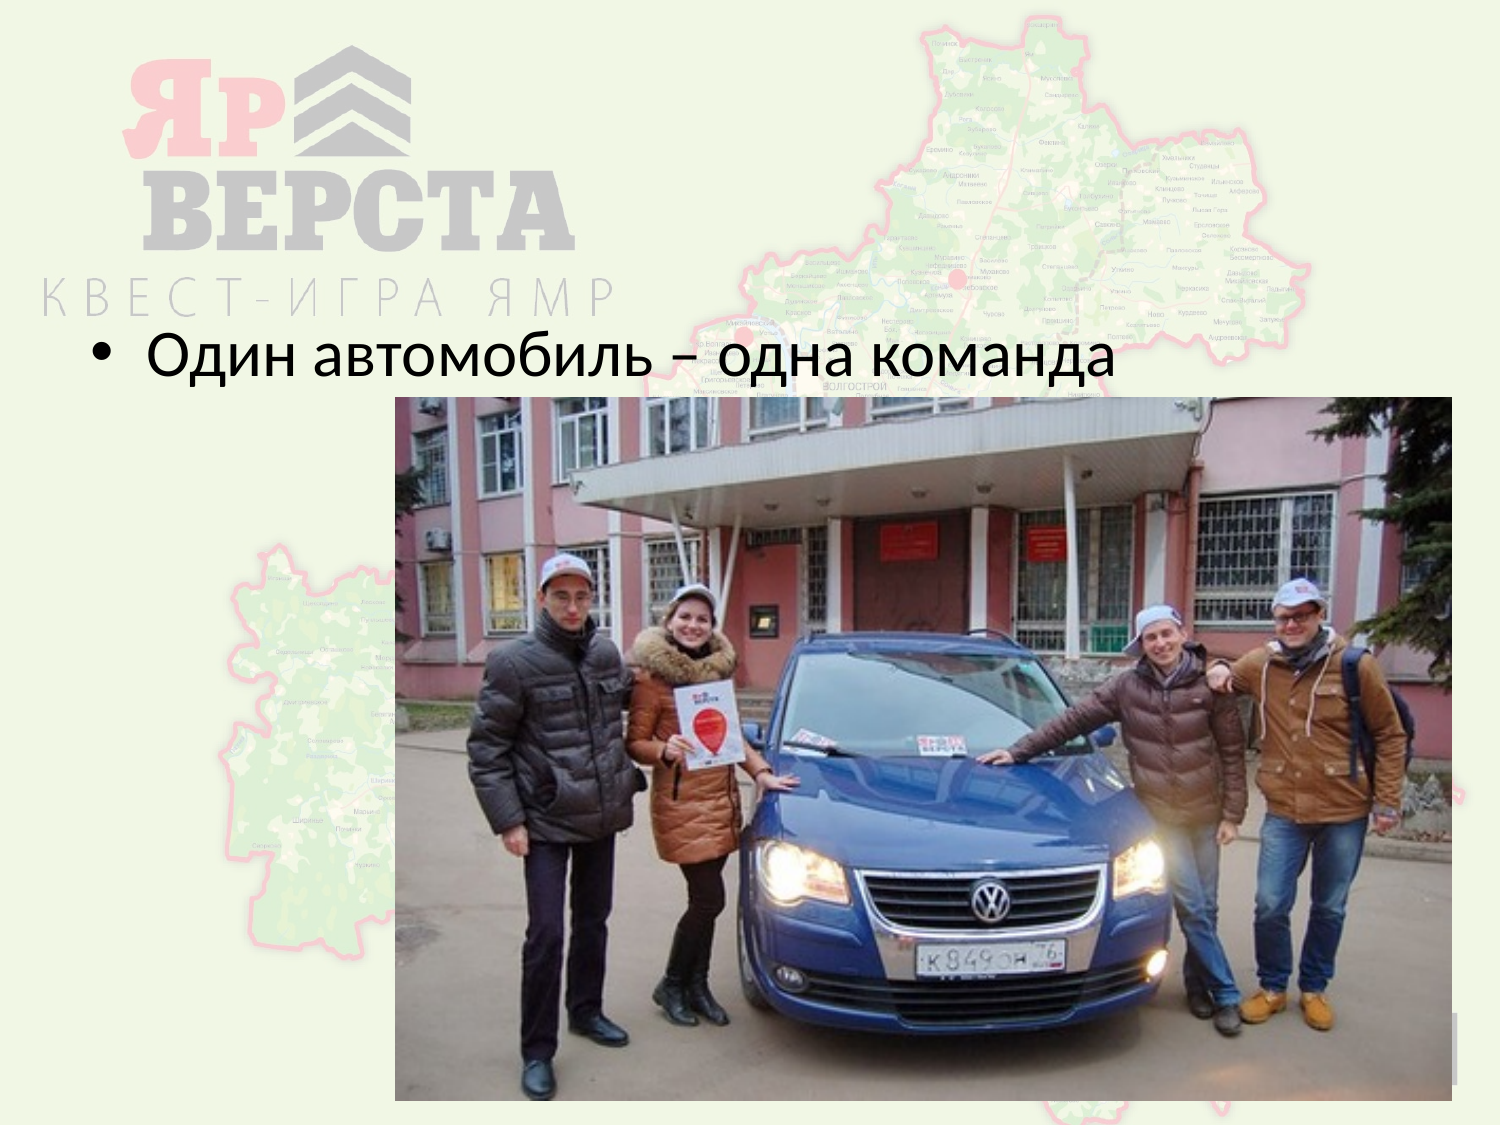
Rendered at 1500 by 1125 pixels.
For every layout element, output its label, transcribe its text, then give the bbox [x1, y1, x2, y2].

list Один автомобиль – одна команда [75, 302, 1425, 1005]
picture [395, 396, 1453, 1101]
